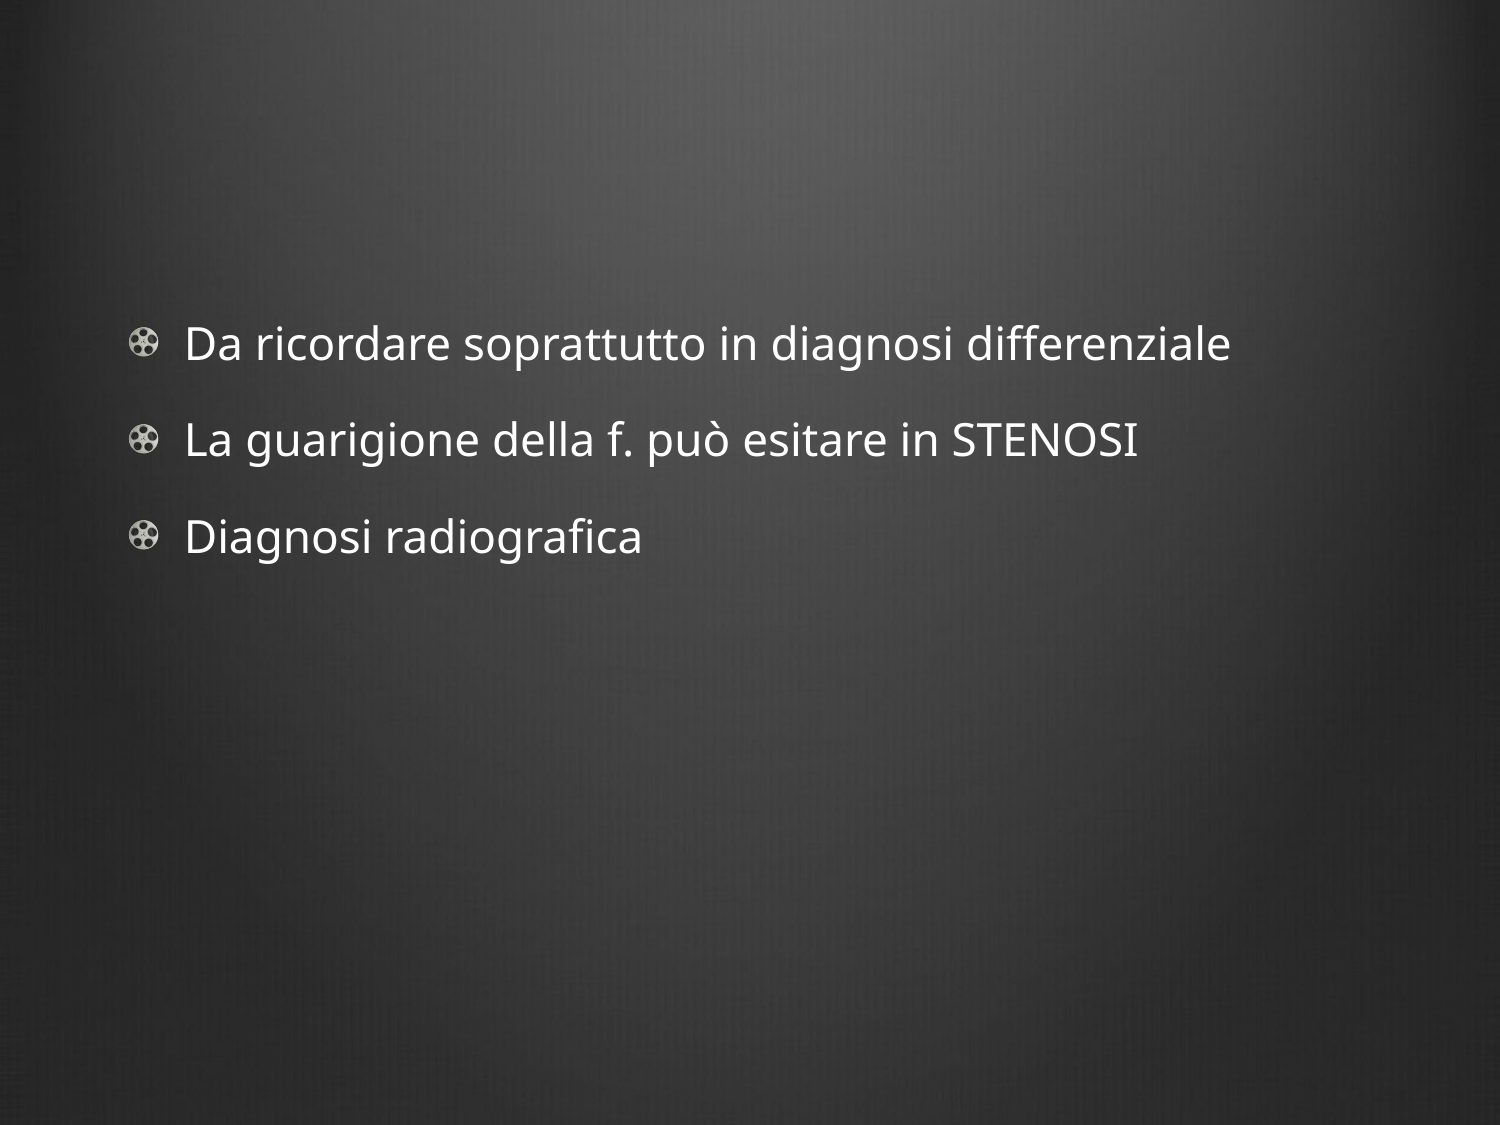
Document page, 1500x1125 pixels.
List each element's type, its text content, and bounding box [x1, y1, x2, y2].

picture [127, 422, 160, 455]
list Da ricordare soprattutto in diagnosi differenziale La guarigione della f. può esitare in STENOSI Diagnosi radiografica [112, 306, 1388, 1005]
picture [127, 518, 160, 551]
picture [127, 325, 160, 358]
